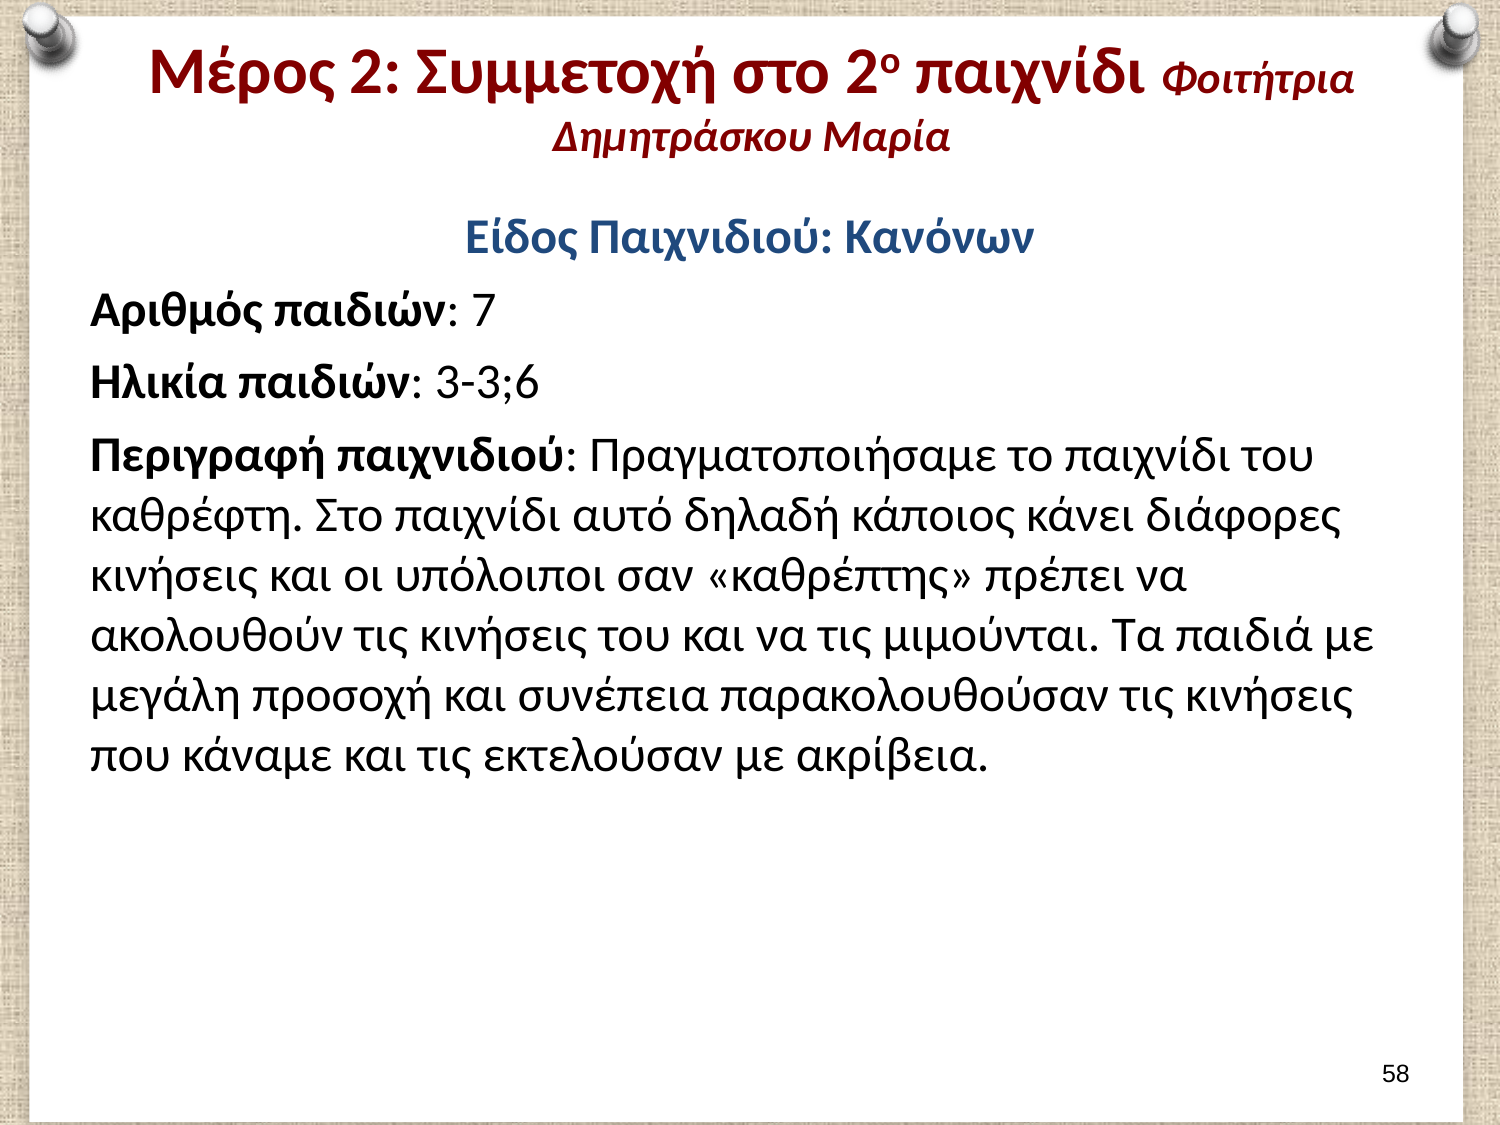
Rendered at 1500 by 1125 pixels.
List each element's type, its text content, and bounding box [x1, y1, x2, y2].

picture [0, 0, 1500, 1125]
title Μέρος 2: Συμμετοχή στο 2ο παιχνίδι Φοιτήτρια Δημητράσκου Μαρία [76, 19, 1427, 169]
slide_number 57 [1074, 1042, 1425, 1103]
list Είδος Παιχνιδιού: Κανόνων Αριθμός παιδιών: 7 Ηλικία παιδιών: 3-3;6 Περιγραφή παιχνιδιού: Πραγματοποιήσαμε το παιχνίδι του καθρέφτη. Στο παιχνίδι αυτό δηλαδή κάποιος κάνει διάφορες κινήσεις και οι υπόλοιποι σαν «καθρέπτης» πρέπει να ακολουθούν τις κινήσεις του και να τις μιμούνται. Τα παιδιά με μεγάλη προσοχή και συνέπεια παρακολουθούσαν τις κινήσεις που κάναμε και τις εκτελούσαν με ακρίβεια. [75, 196, 1425, 1024]
